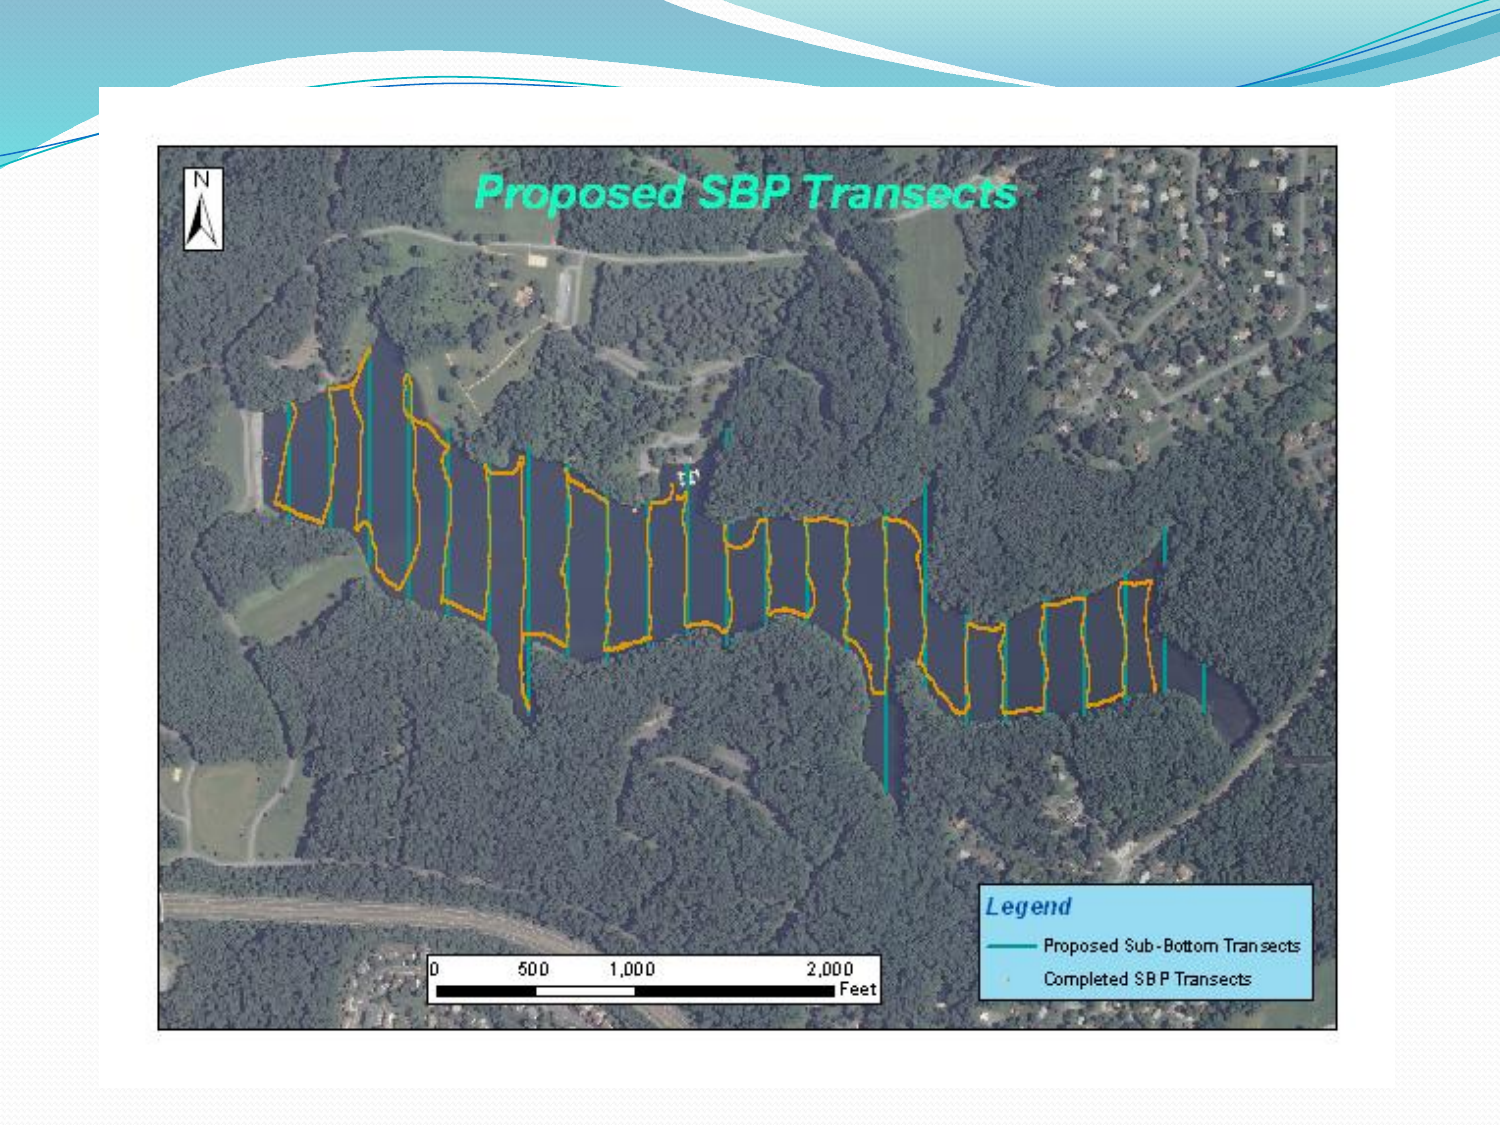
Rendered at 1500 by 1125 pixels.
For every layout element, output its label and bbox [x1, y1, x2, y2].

list [99, 87, 1395, 1088]
